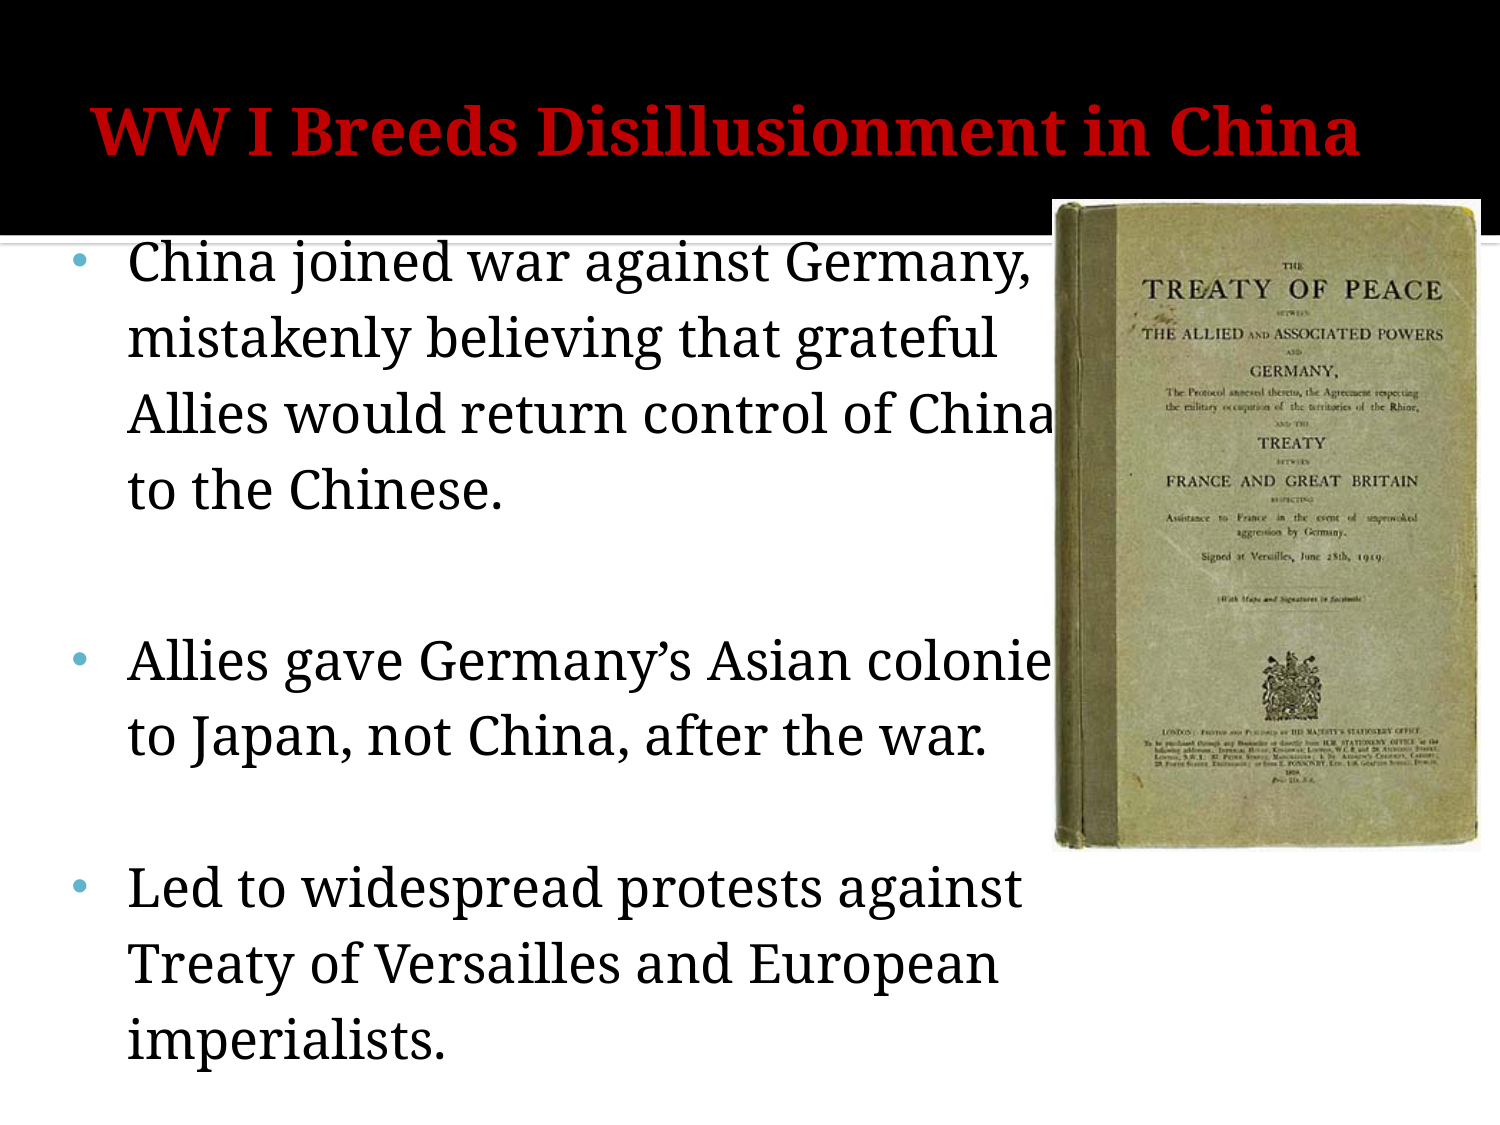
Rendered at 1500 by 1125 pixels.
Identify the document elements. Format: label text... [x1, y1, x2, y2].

list China joined war against Germany, mistakenly believing that grateful Allies would return control of China to the Chinese. Allies gave Germany’s Asian colonies to Japan, not China, after the war. Led to widespread protests against Treaty of Versailles and European imperialists. [62, 212, 1413, 1125]
title WW I Breeds Disillusionment in China [75, 0, 1425, 188]
picture [1052, 199, 1481, 852]
